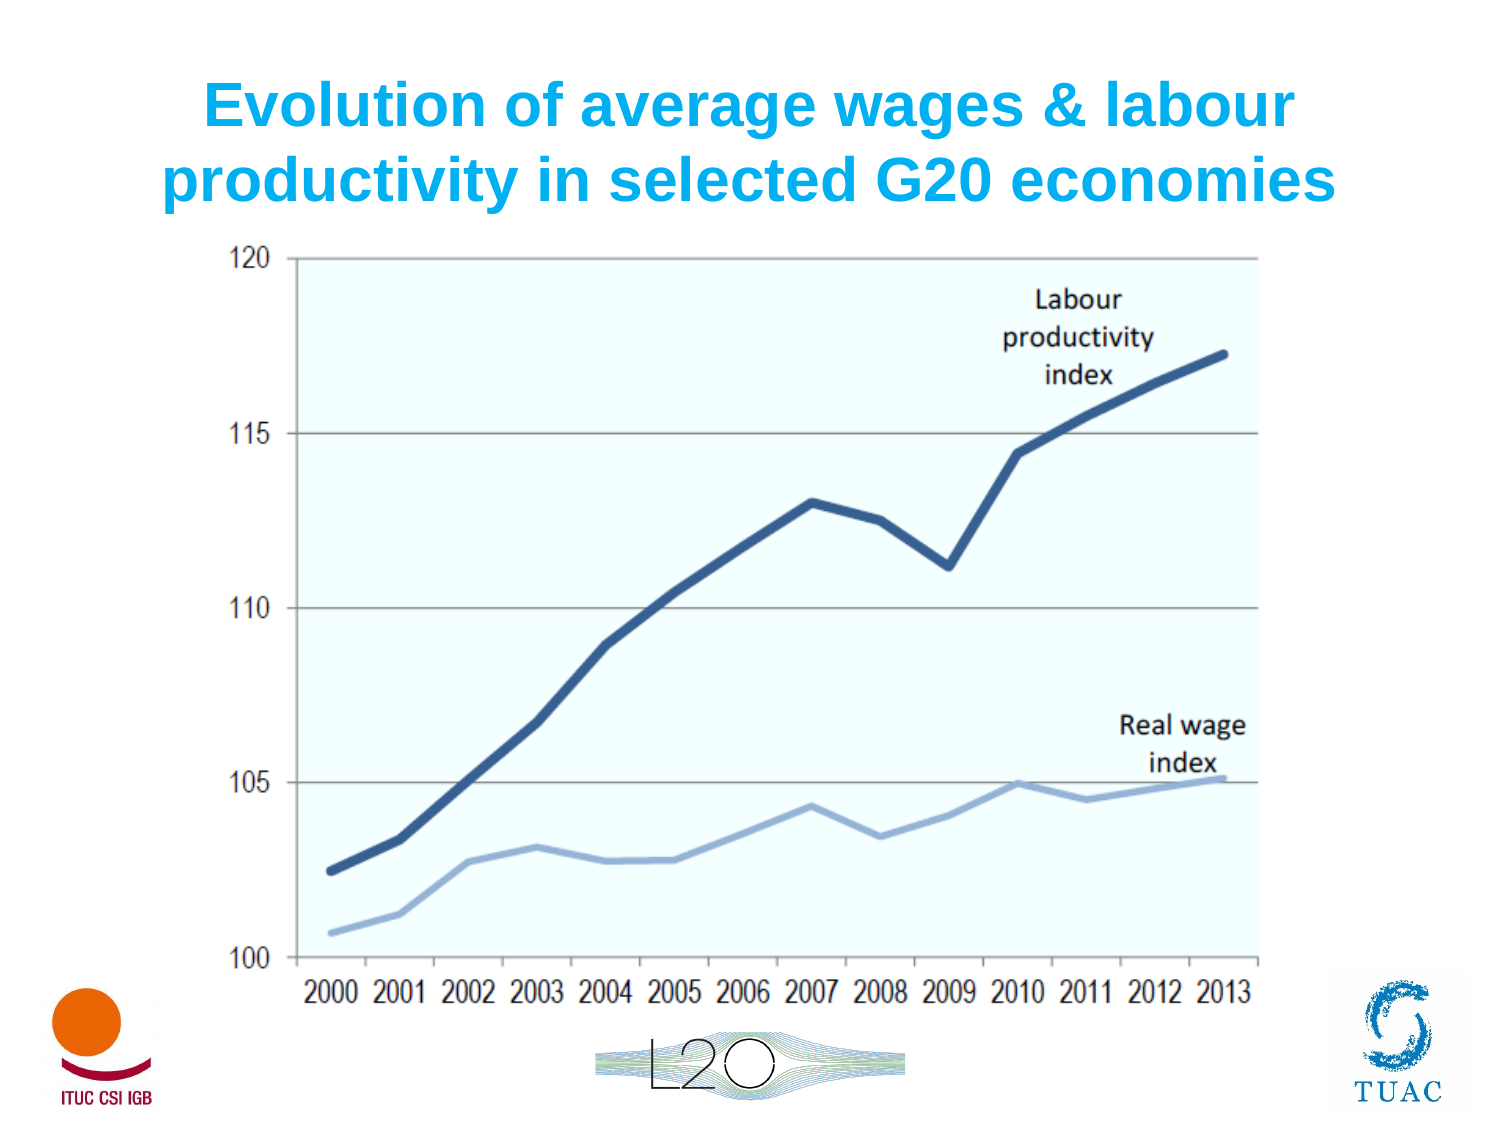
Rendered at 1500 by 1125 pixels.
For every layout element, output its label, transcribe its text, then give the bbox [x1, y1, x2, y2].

picture [37, 978, 163, 1115]
picture [1325, 970, 1469, 1114]
picture [181, 243, 1319, 1114]
title Evolution of average wages & labour productivity in selected G20 economies [74, 44, 1426, 233]
